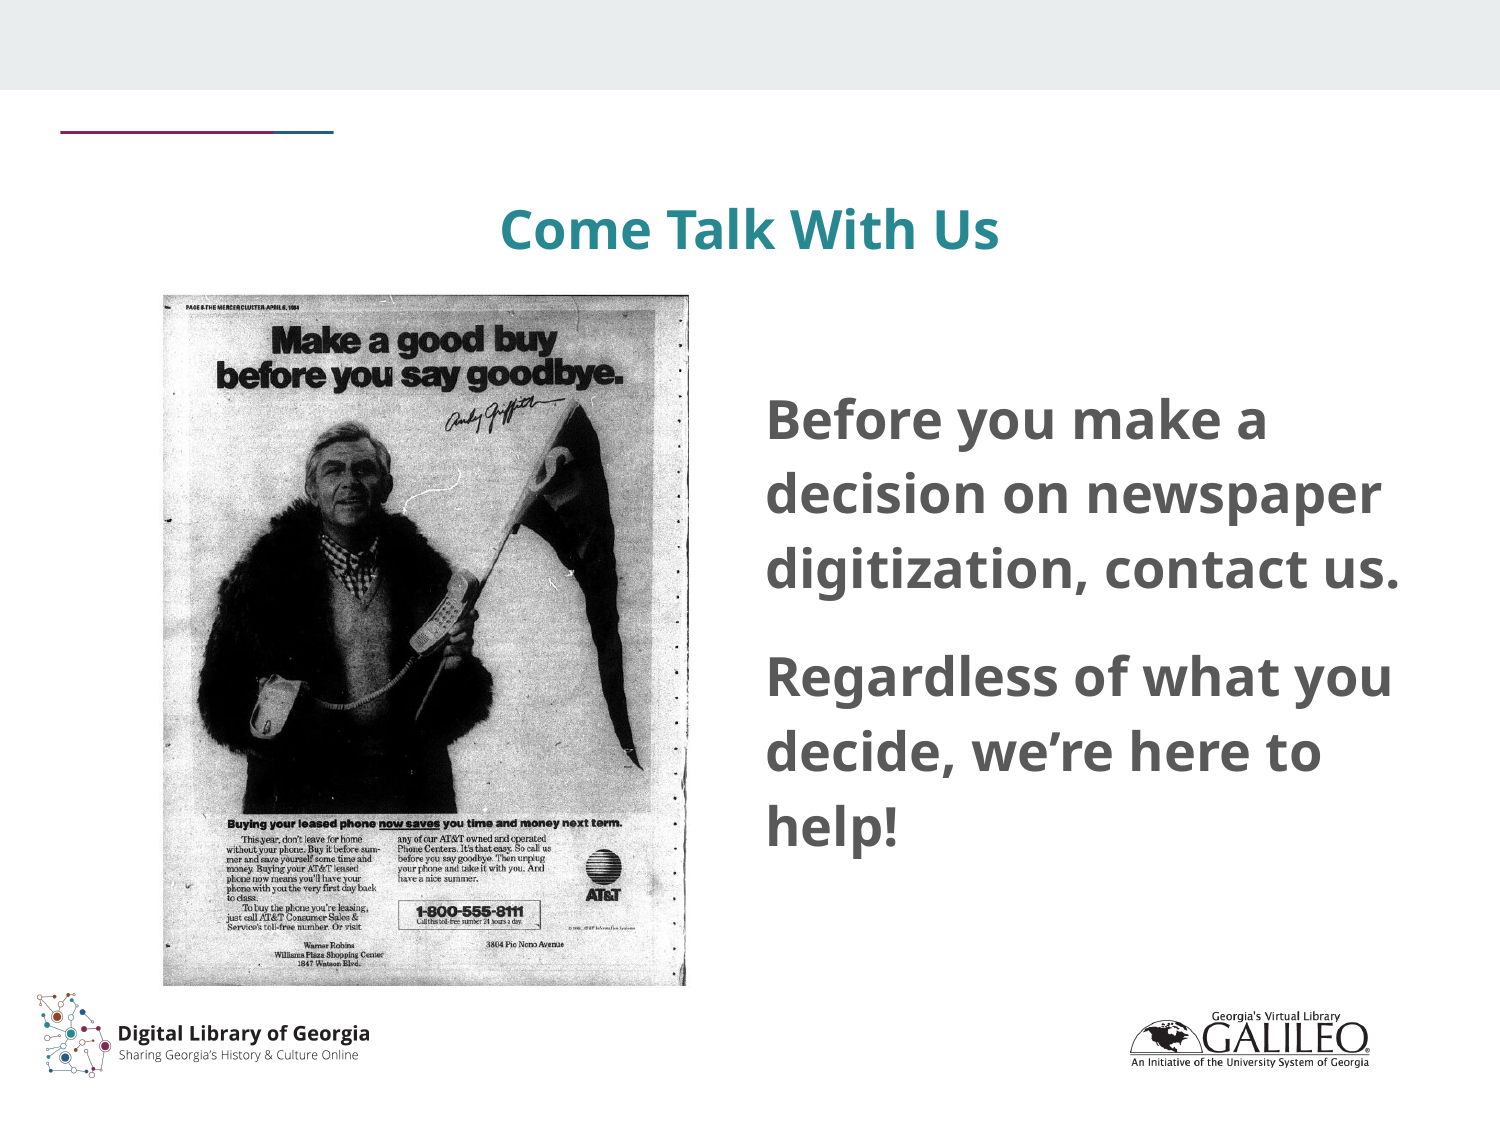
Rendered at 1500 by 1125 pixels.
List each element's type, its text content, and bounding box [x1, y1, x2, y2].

title Come Talk With Us [109, 180, 1391, 315]
picture [158, 290, 691, 988]
picture [37, 993, 369, 1078]
list Before you make a decision on newspaper digitization, contact us. Regardless of what you decide, we’re here to help! [750, 360, 1434, 891]
picture [1130, 1011, 1370, 1069]
